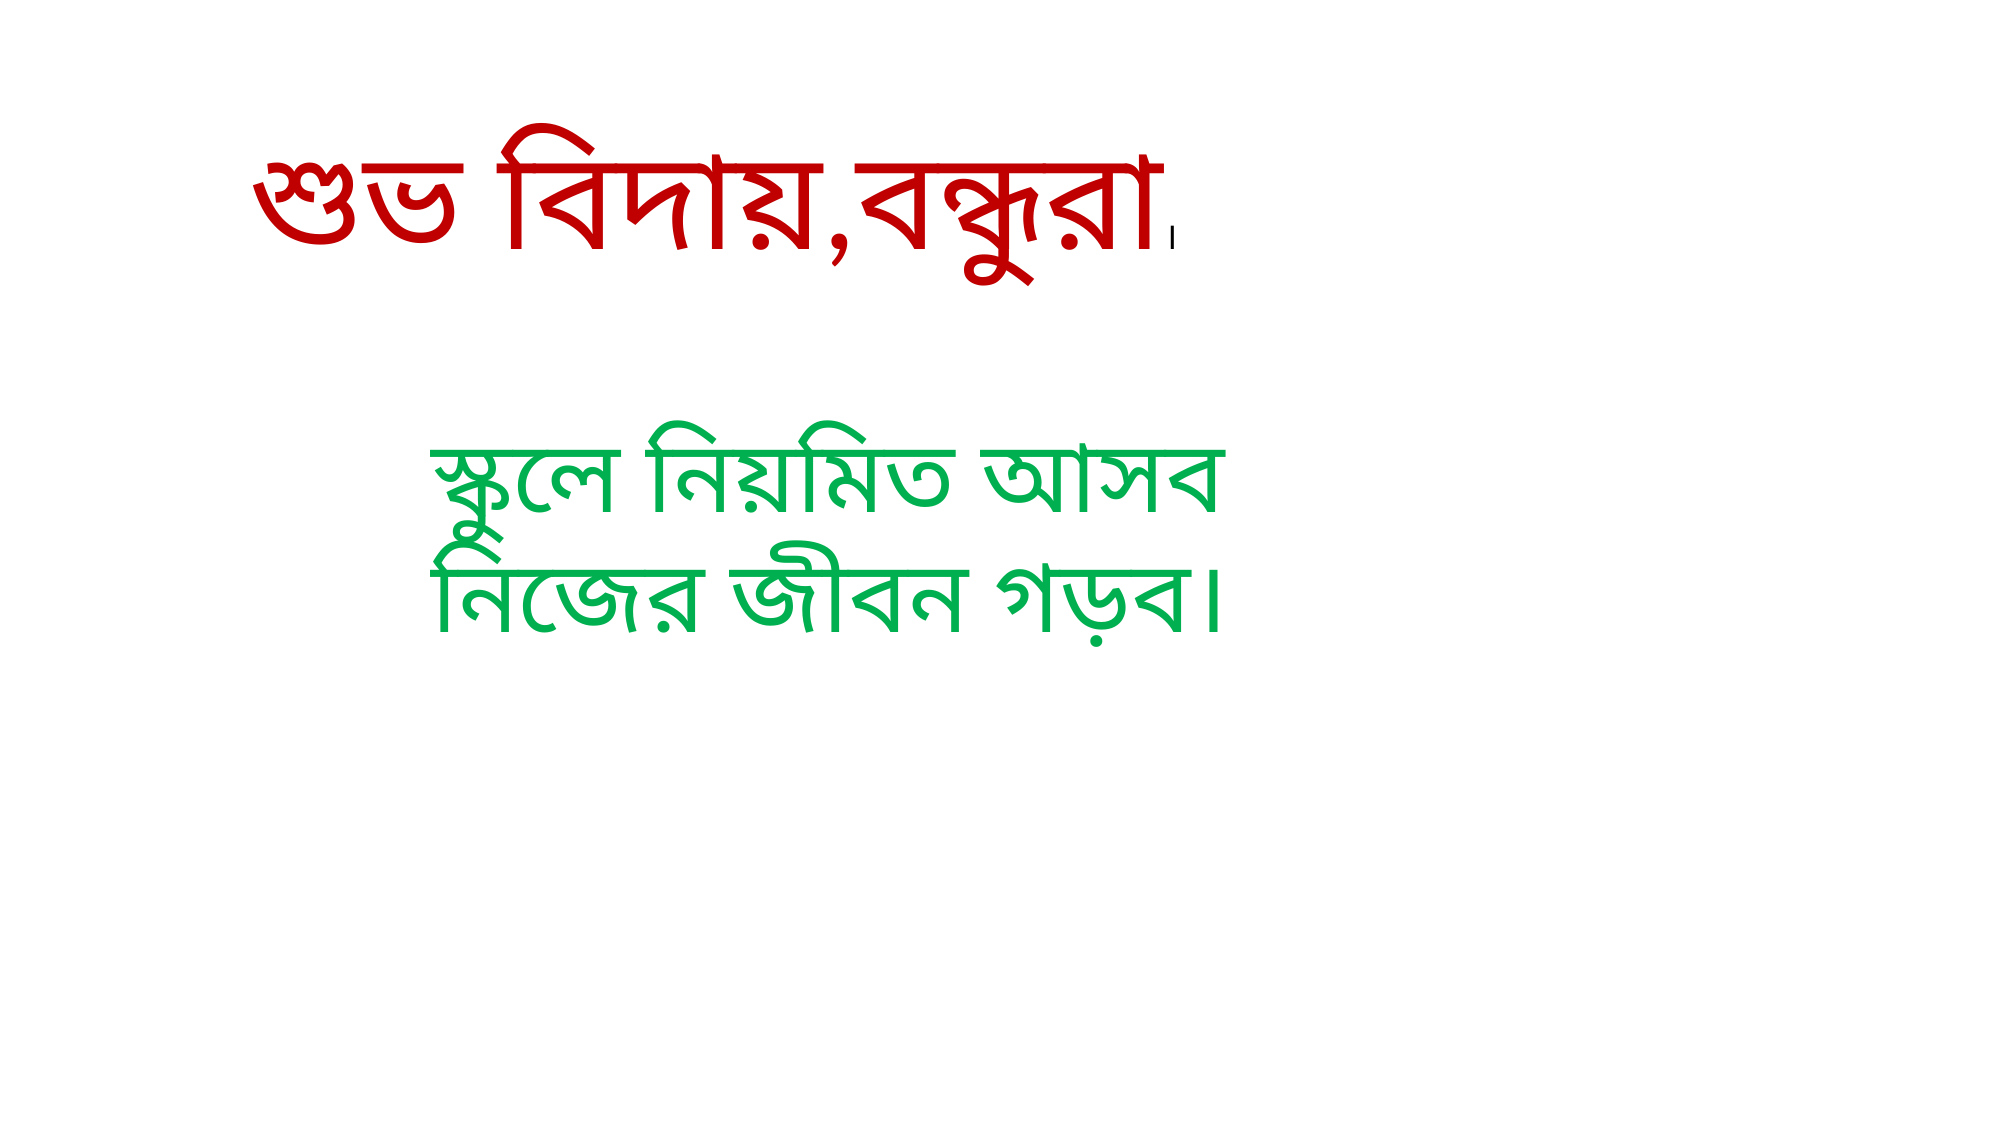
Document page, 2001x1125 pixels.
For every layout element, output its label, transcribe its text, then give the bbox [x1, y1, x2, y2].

text_box শুভ বিদায়,বন্ধুরা। স্কুলে নিয়মিত আসব নিজের জীবন গড়ব। [235, 105, 1751, 660]
